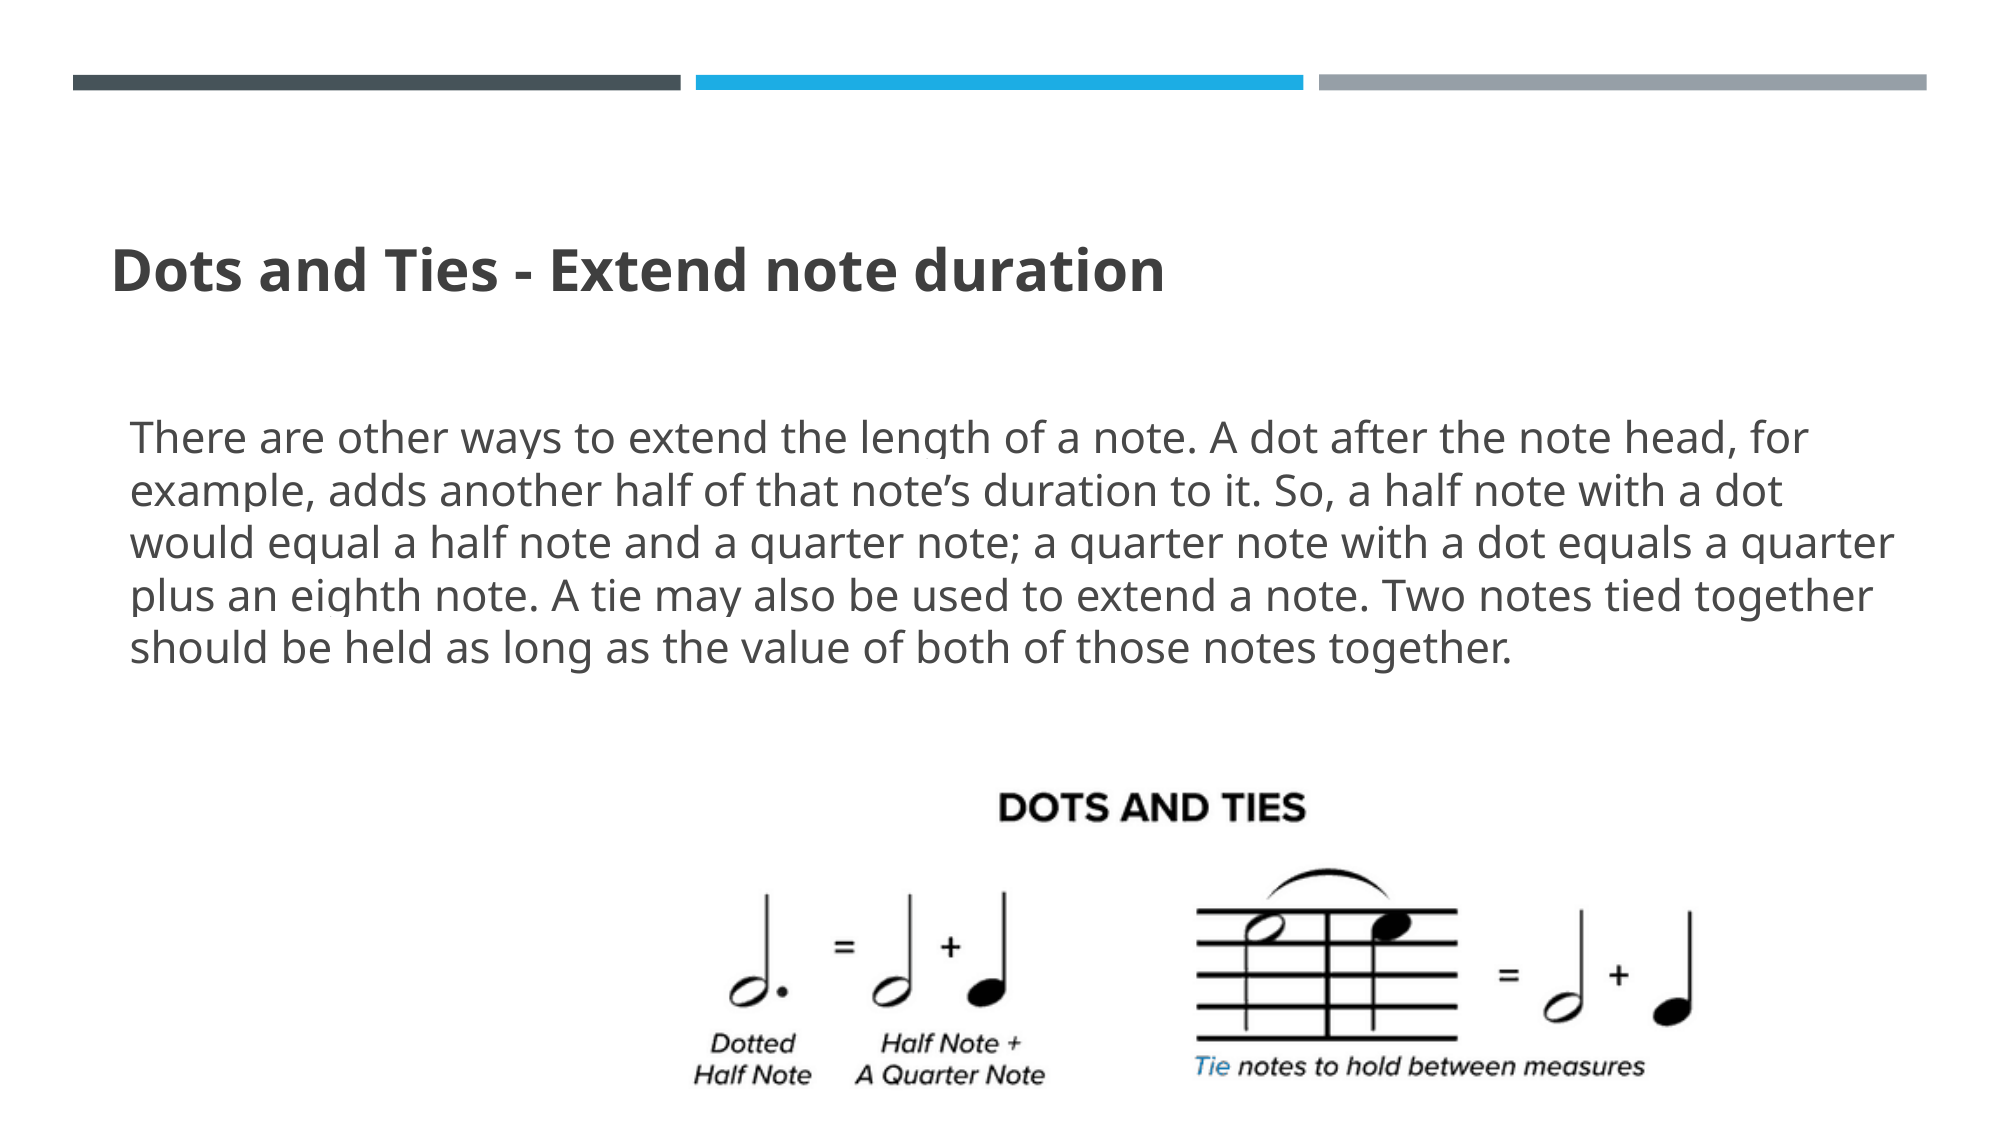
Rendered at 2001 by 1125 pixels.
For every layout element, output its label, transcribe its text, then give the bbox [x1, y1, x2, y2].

text_box There are other ways to extend the length of a note. A dot after the note head, for example, adds another half of that note’s duration to it. So, a half note with a dot would equal a half note and a quarter note; a quarter note with a dot equals a quarter plus an eighth note. A tie may also be used to extend a note. Two notes tied together should be held as long as the value of both of those notes together. [114, 394, 1924, 688]
picture [497, 774, 1805, 1124]
title Dots and Ties - Extend note duration [95, 115, 1905, 311]
